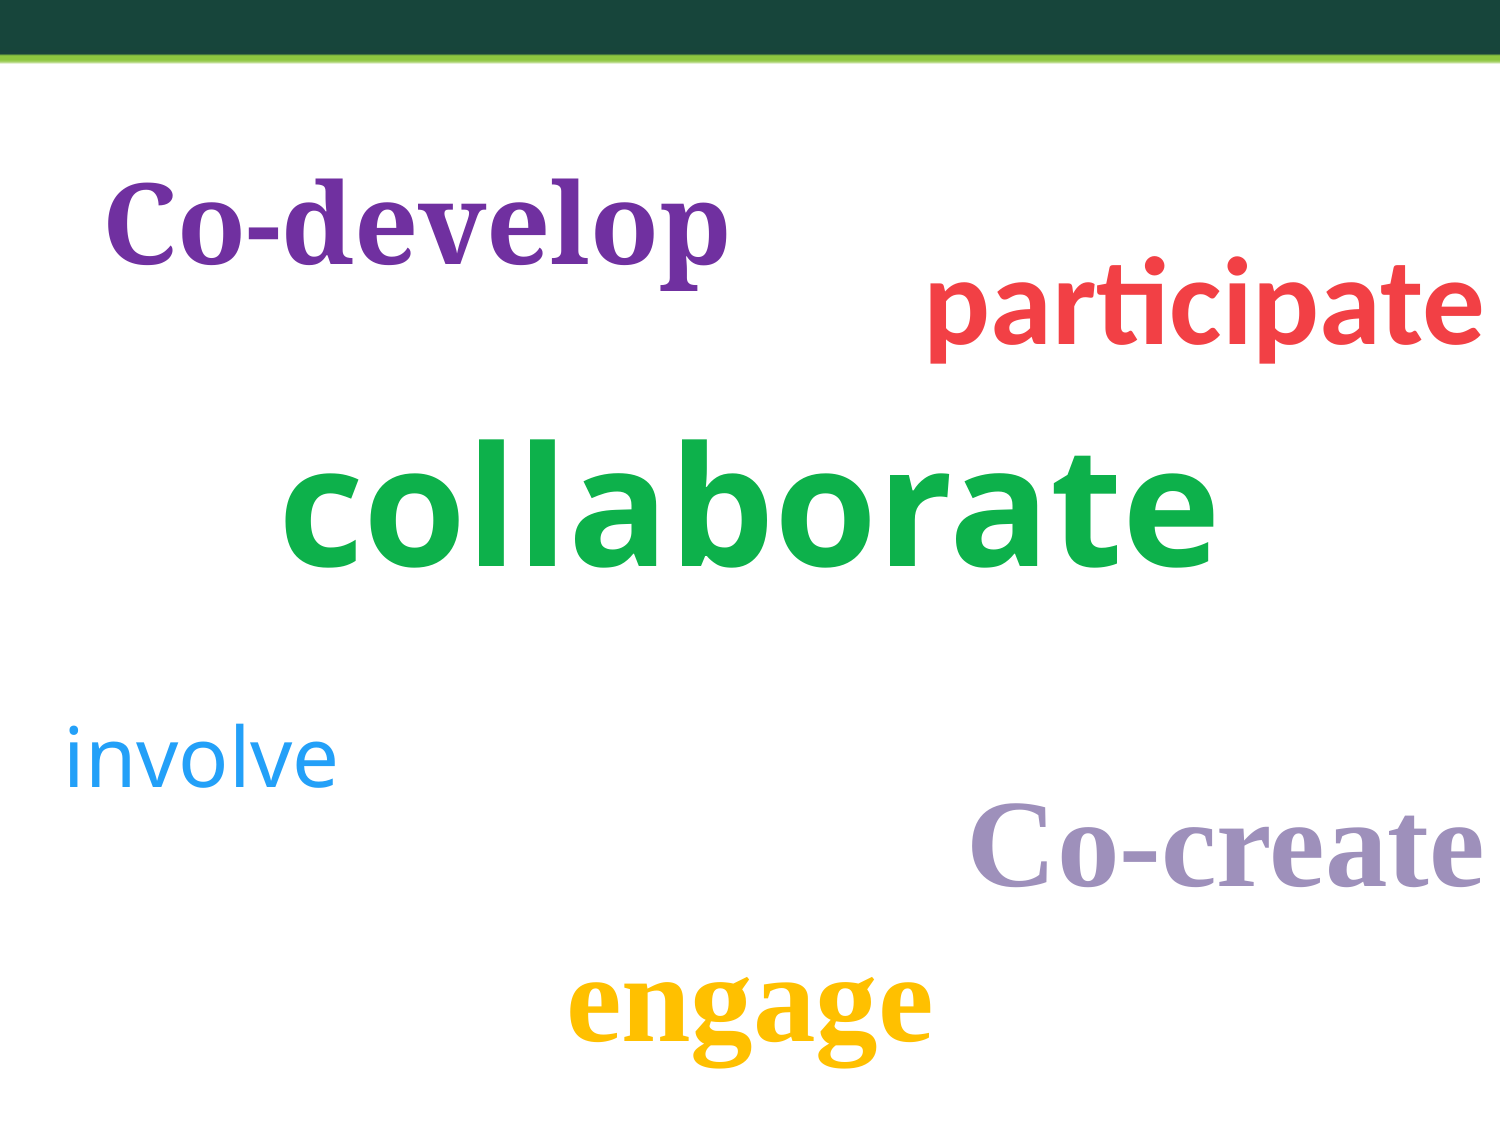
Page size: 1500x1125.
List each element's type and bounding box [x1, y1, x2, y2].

picture [0, 0, 1500, 1125]
text_box [48, 144, 1500, 1077]
